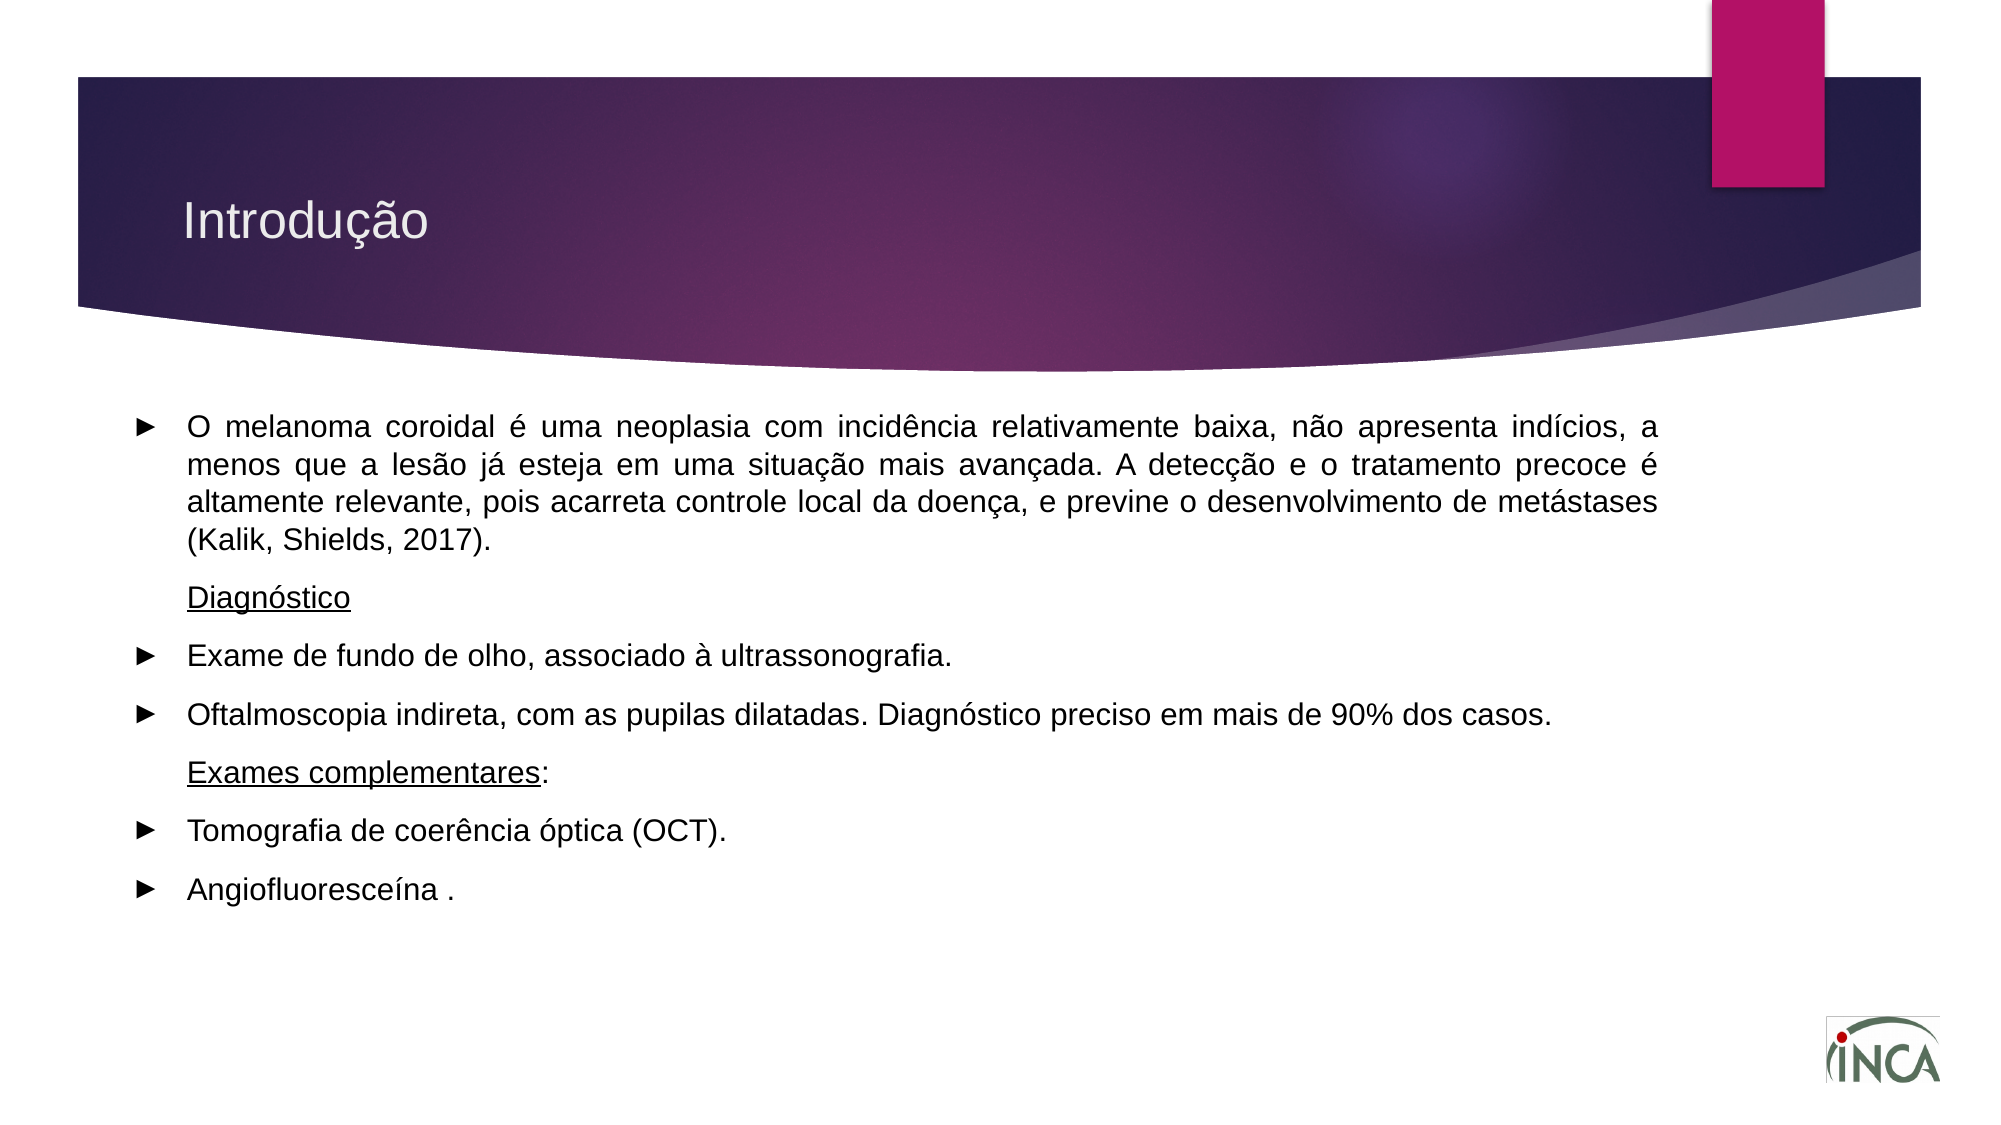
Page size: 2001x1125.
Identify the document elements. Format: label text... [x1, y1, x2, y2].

title Introdução [167, 159, 486, 276]
list O melanoma coroidal é uma neoplasia com incidência relativamente baixa, não apresenta indícios, a menos que a lesão já esteja em uma situação mais avançada. A detecção e o tratamento precoce é altamente relevante, pois acarreta controle local da doença, e previne o desenvolvimento de metástases (Kalik, Shields, 2017). Diagnóstico Exame de fundo de olho, associado à ultrassonografia. Oftalmoscopia indireta, com as pupilas dilatadas. Diagnóstico preciso em mais de 90% dos casos. Exames complementares: Tomografia de coerência óptica (OCT). Angiofluoresceína . [115, 399, 1677, 1059]
picture [79, 78, 1920, 371]
picture [1826, 1016, 1940, 1083]
